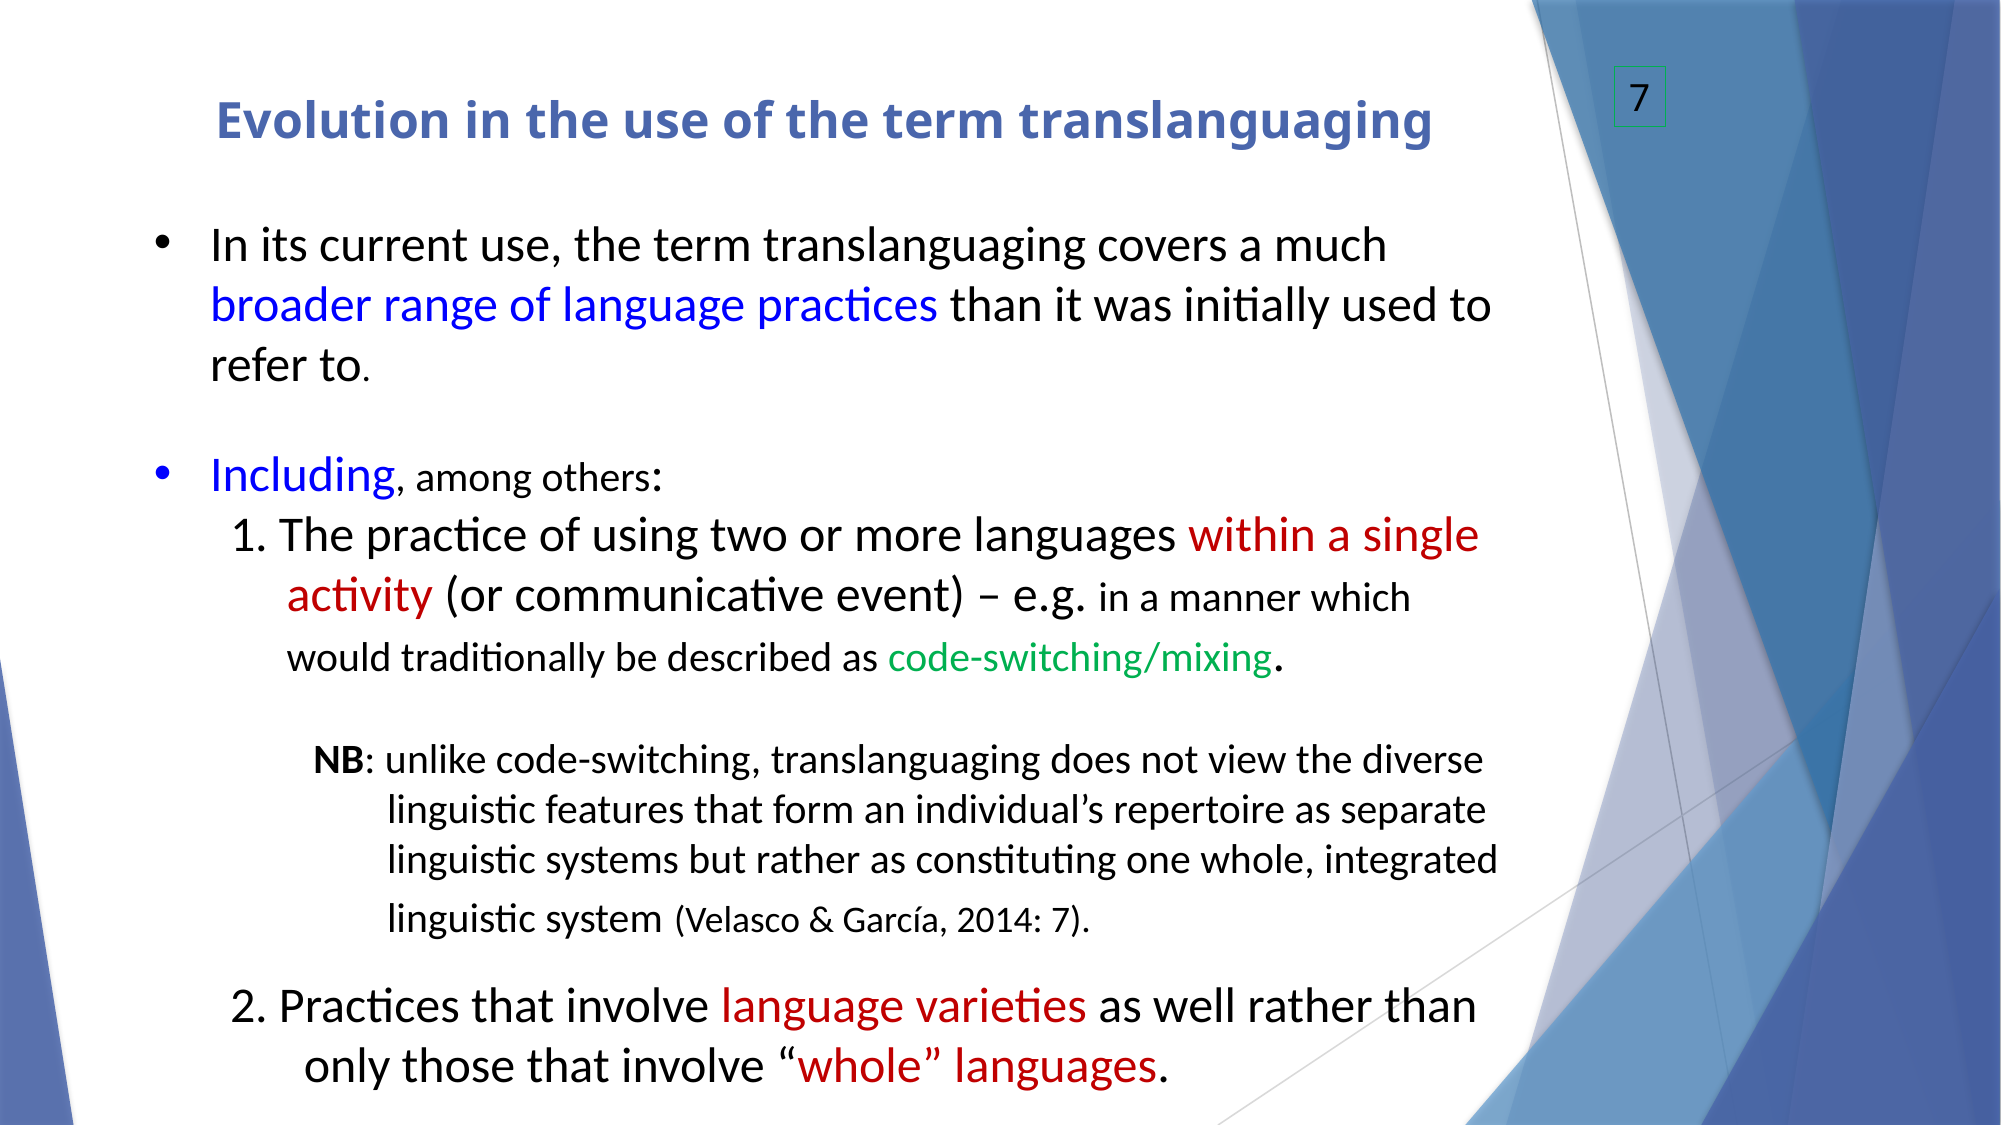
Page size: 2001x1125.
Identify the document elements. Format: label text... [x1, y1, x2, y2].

list In its current use, the term translanguaging covers a much broader range of language practices than it was initially used to refer to. Including, among others: 1. The practice of using two or more languages within a single activity (or communicative event) – e.g. in a manner which would traditionally be described as code-switching/mixing. NB: unlike code-switching, translanguaging does not view the diverse linguistic features that form an individual’s repertoire as separate linguistic systems but rather as constituting one whole, integrated linguistic system (Velasco & García, 2014: 7). 2. Practices that involve language varieties as well rather than only those that involve “whole” languages. [138, 203, 1533, 1125]
text_box 7 [1614, 66, 1666, 127]
title Evolution in the use of the term translanguaging [200, 66, 1551, 171]
